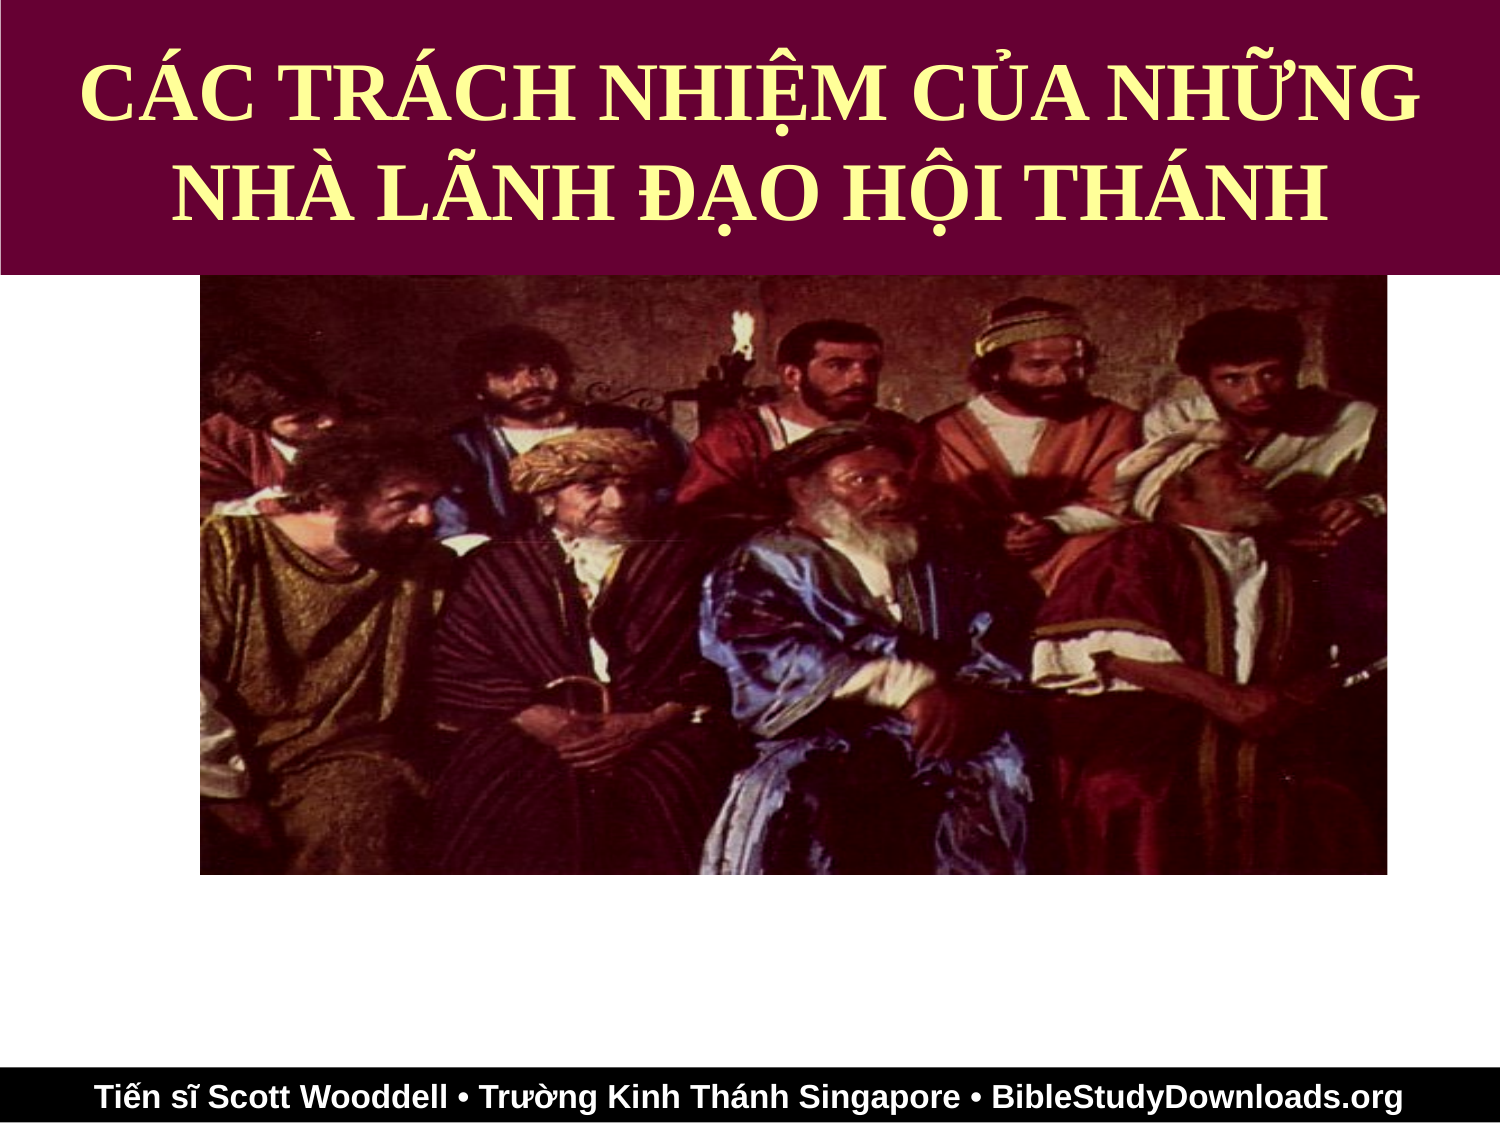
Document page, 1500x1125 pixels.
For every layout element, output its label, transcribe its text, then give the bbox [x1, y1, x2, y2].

picture [199, 274, 1388, 876]
text_box Tiến sĩ Scott Wooddell • Trường Kinh Thánh Singapore • BibleStudyDownloads.org [0, 1067, 1500, 1123]
title CÁC TRÁCH NHIỆM CỦA NHỮNG NHÀ LÃNH ĐẠO HỘI THÁNH [0, 0, 1500, 275]
